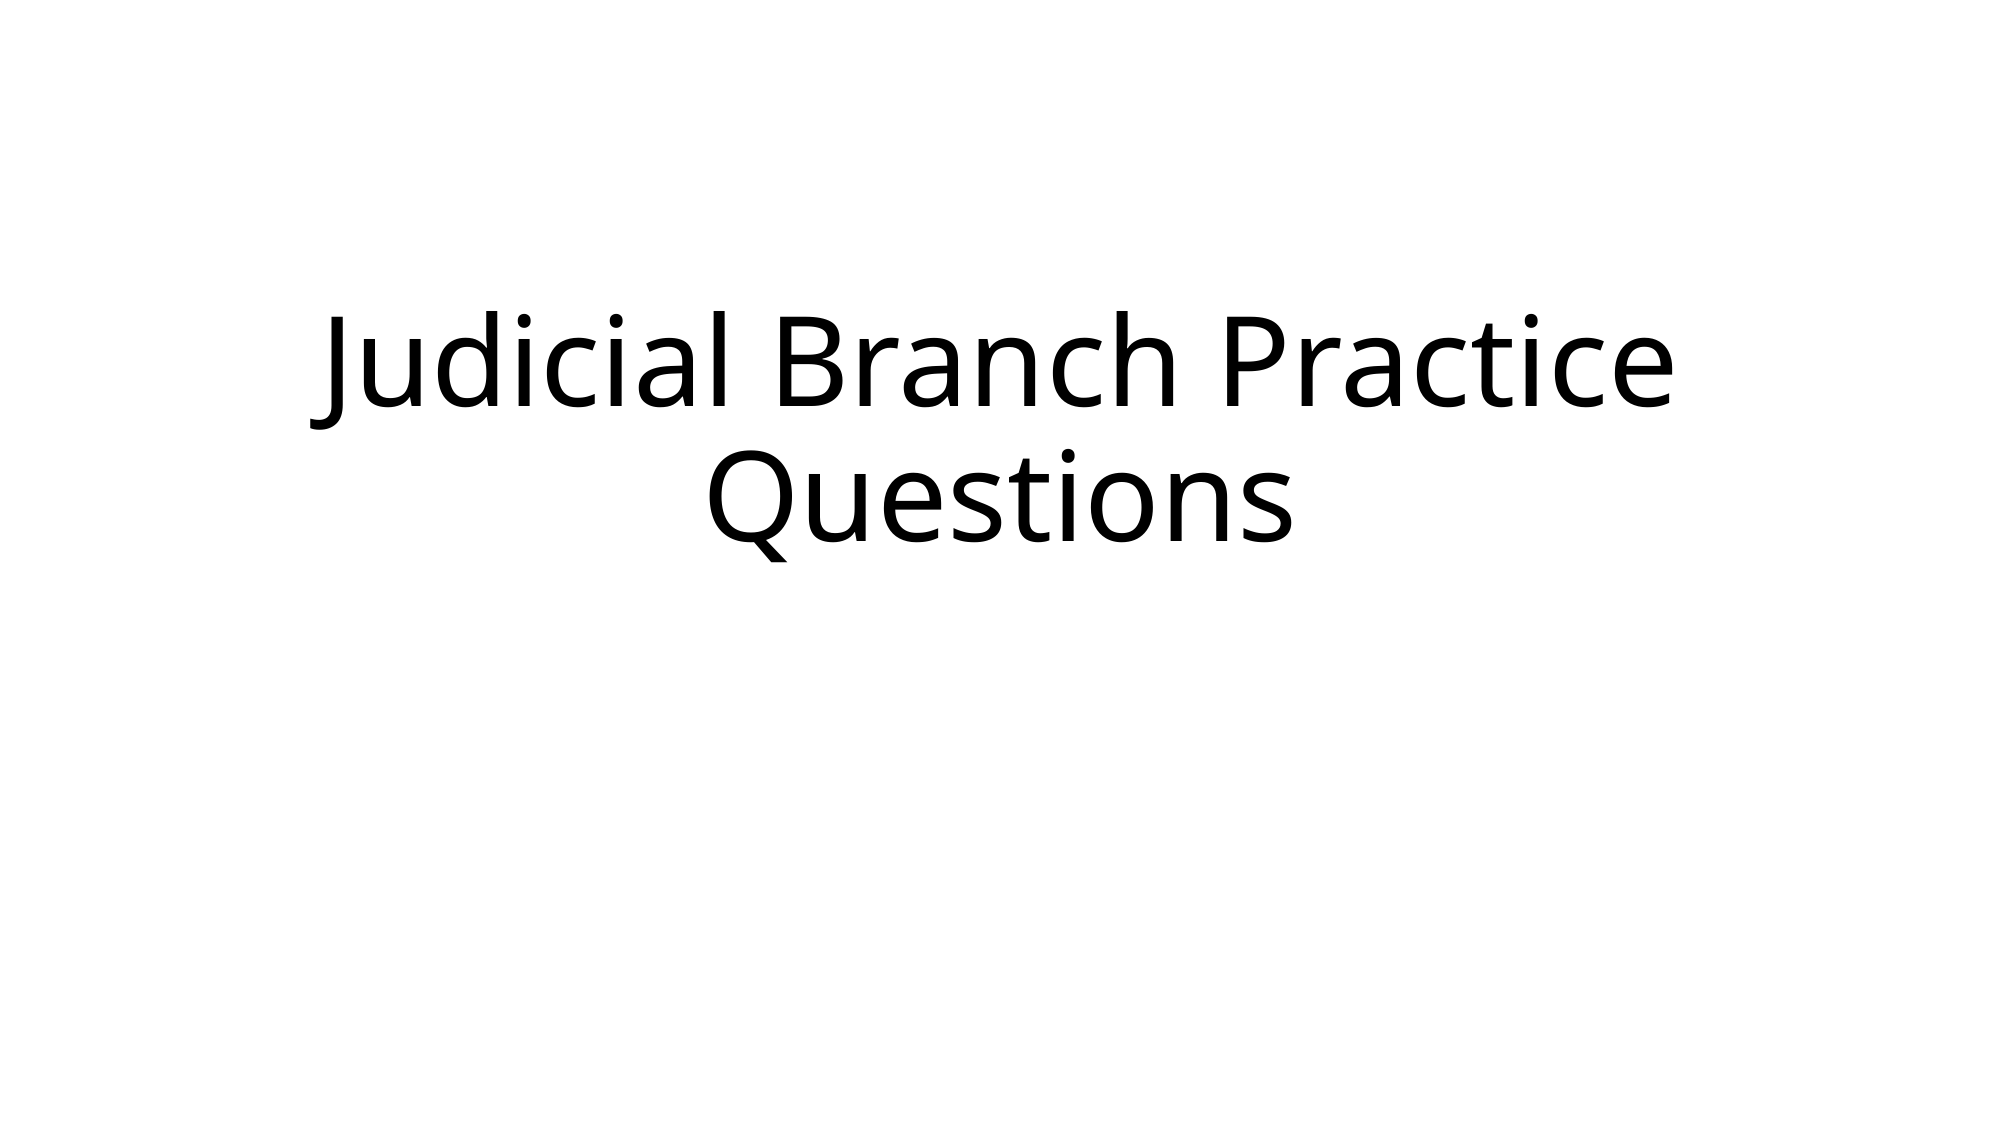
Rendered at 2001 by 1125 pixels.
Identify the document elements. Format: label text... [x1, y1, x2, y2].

title Judicial Branch Practice Questions [249, 184, 1750, 576]
